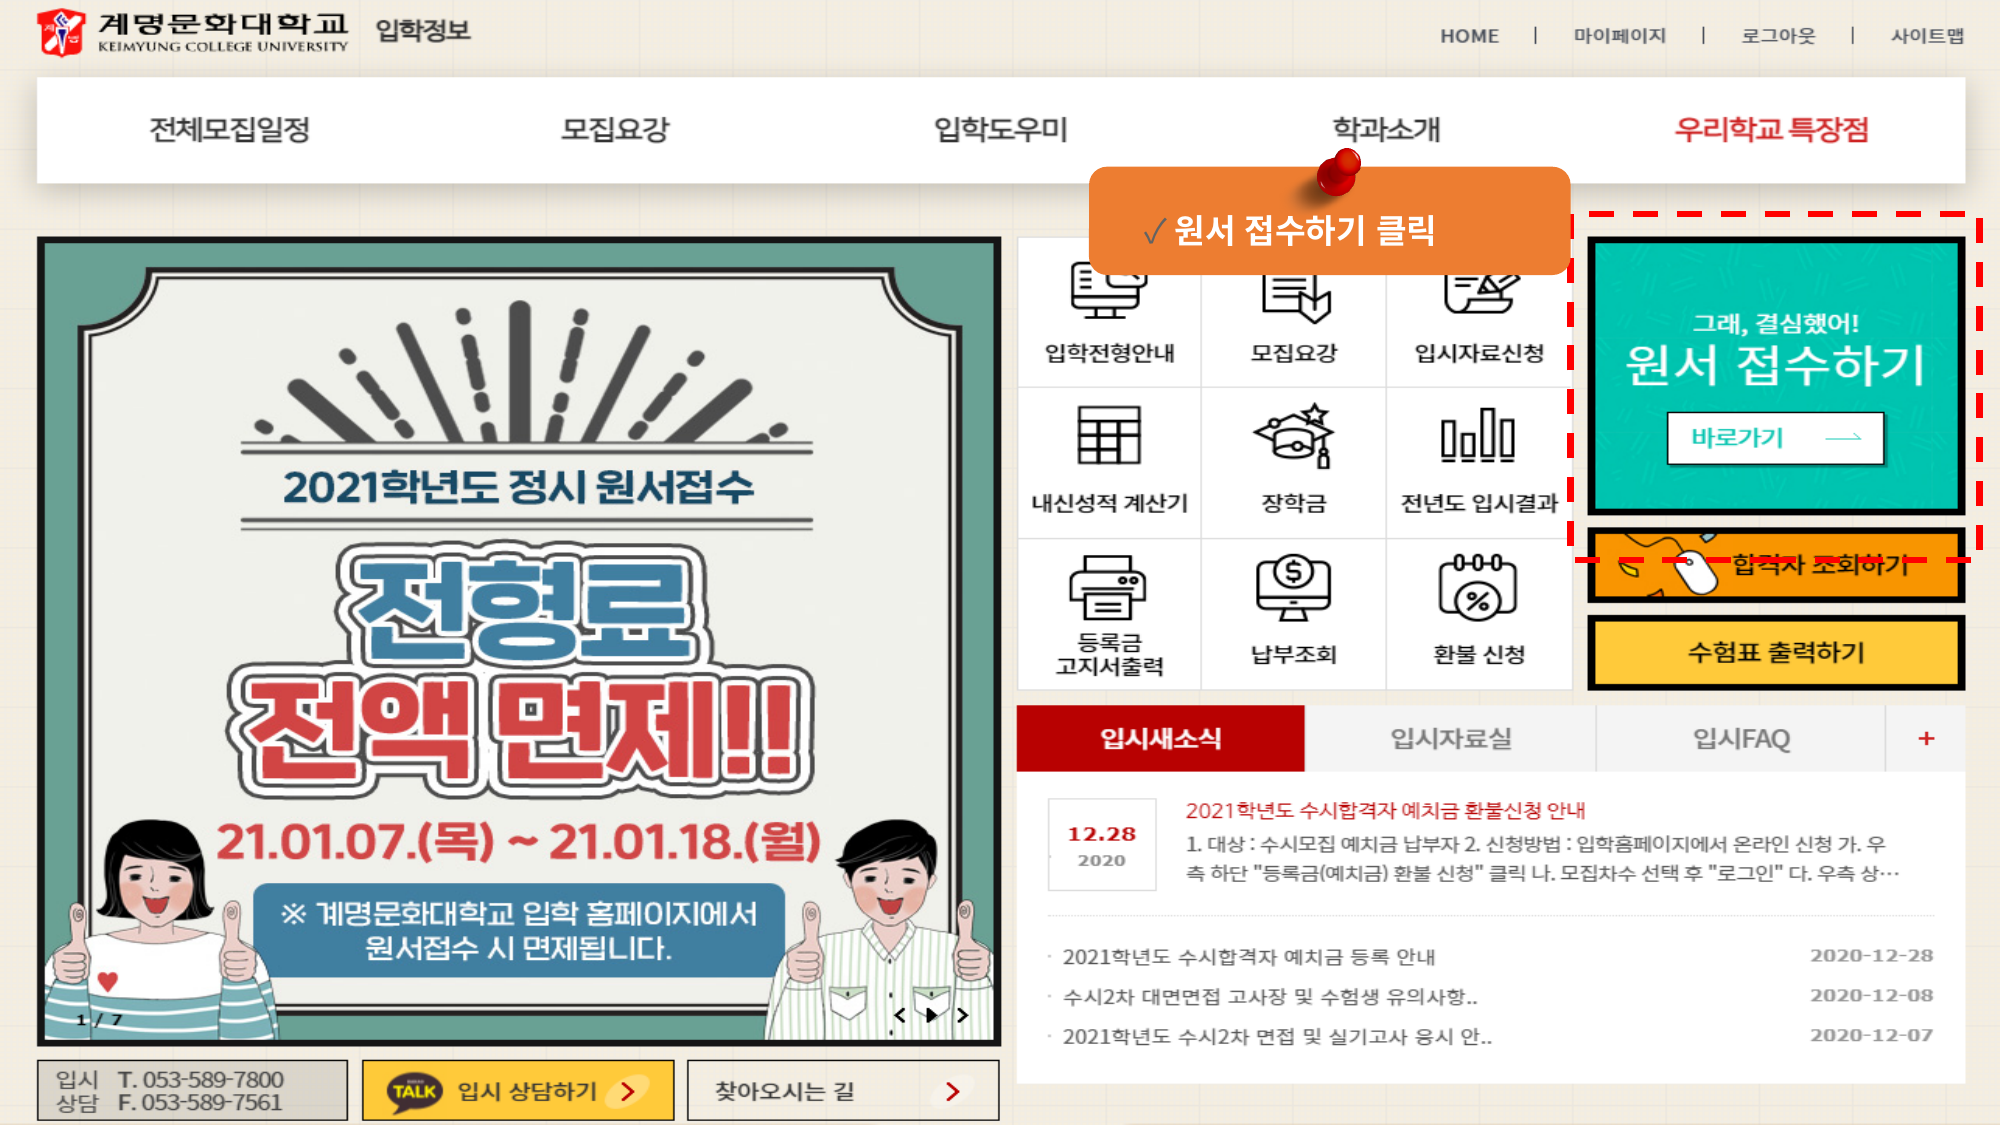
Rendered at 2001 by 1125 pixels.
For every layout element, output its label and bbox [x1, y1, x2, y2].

text_box [1088, 166, 1611, 289]
picture [0, 0, 2000, 1125]
